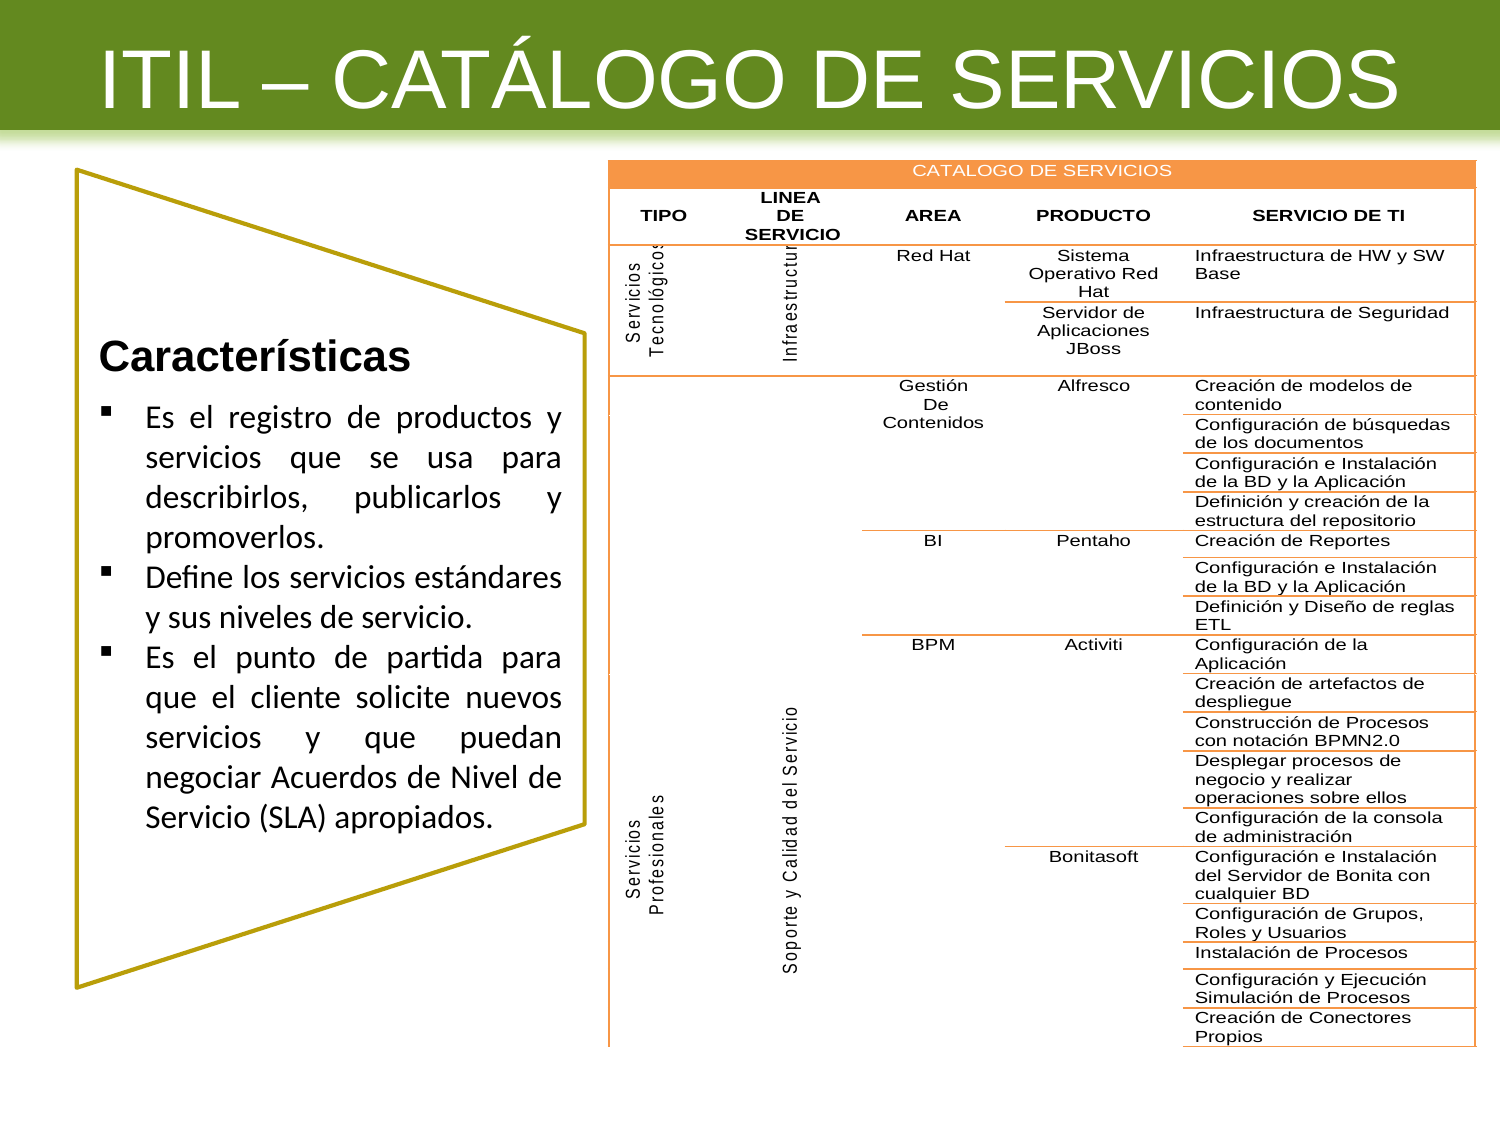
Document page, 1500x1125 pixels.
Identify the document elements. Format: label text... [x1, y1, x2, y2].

picture [584, 126, 1500, 1048]
text_box ITIL – CATÁLOGO DE SERVICIOS [0, 0, 1500, 130]
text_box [76, 169, 579, 988]
